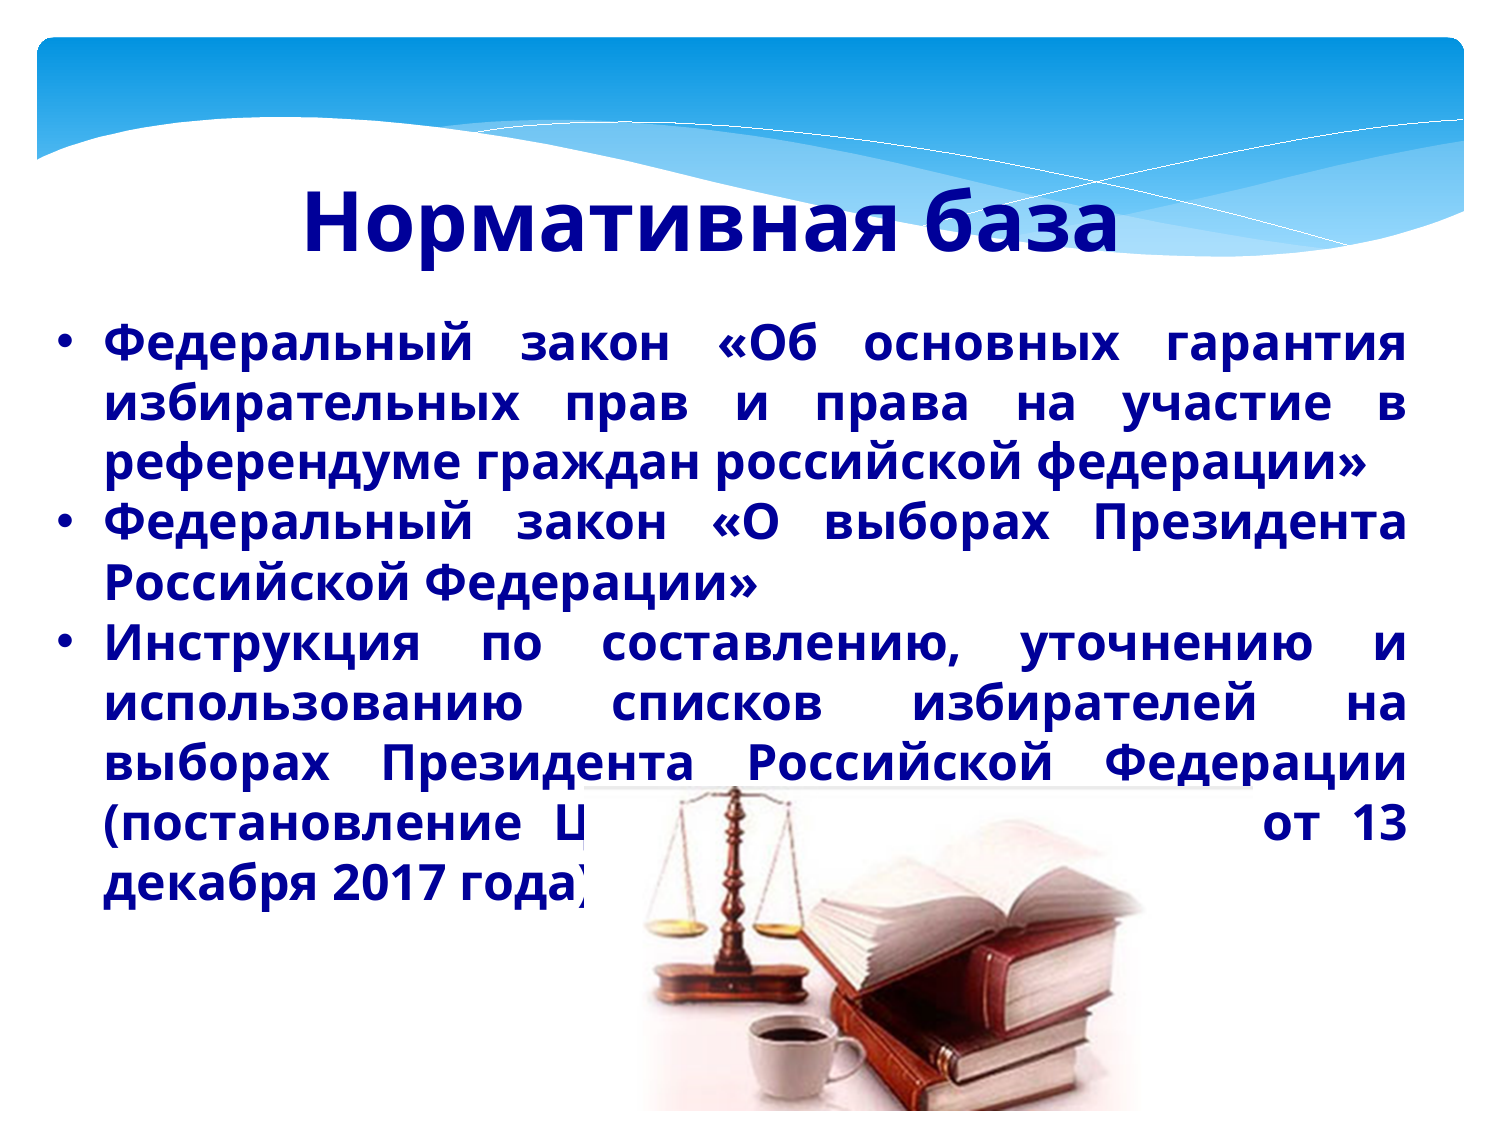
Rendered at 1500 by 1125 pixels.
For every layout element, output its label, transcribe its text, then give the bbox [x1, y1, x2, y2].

text_box Федеральный закон «Об основных гарантия избирательных прав и права на участие в референдуме граждан российской федерации» Федеральный закон «О выборах Президента Российской Федерации» Инструкция по составлению, уточнению и использованию списков избирателей на выборах Президента Российской Федерации (постановление ЦИК России № 114/936-7 от 13 декабря 2017 года) [41, 302, 1424, 918]
picture [584, 786, 1253, 1112]
text_box Нормативная база [144, 160, 1279, 276]
